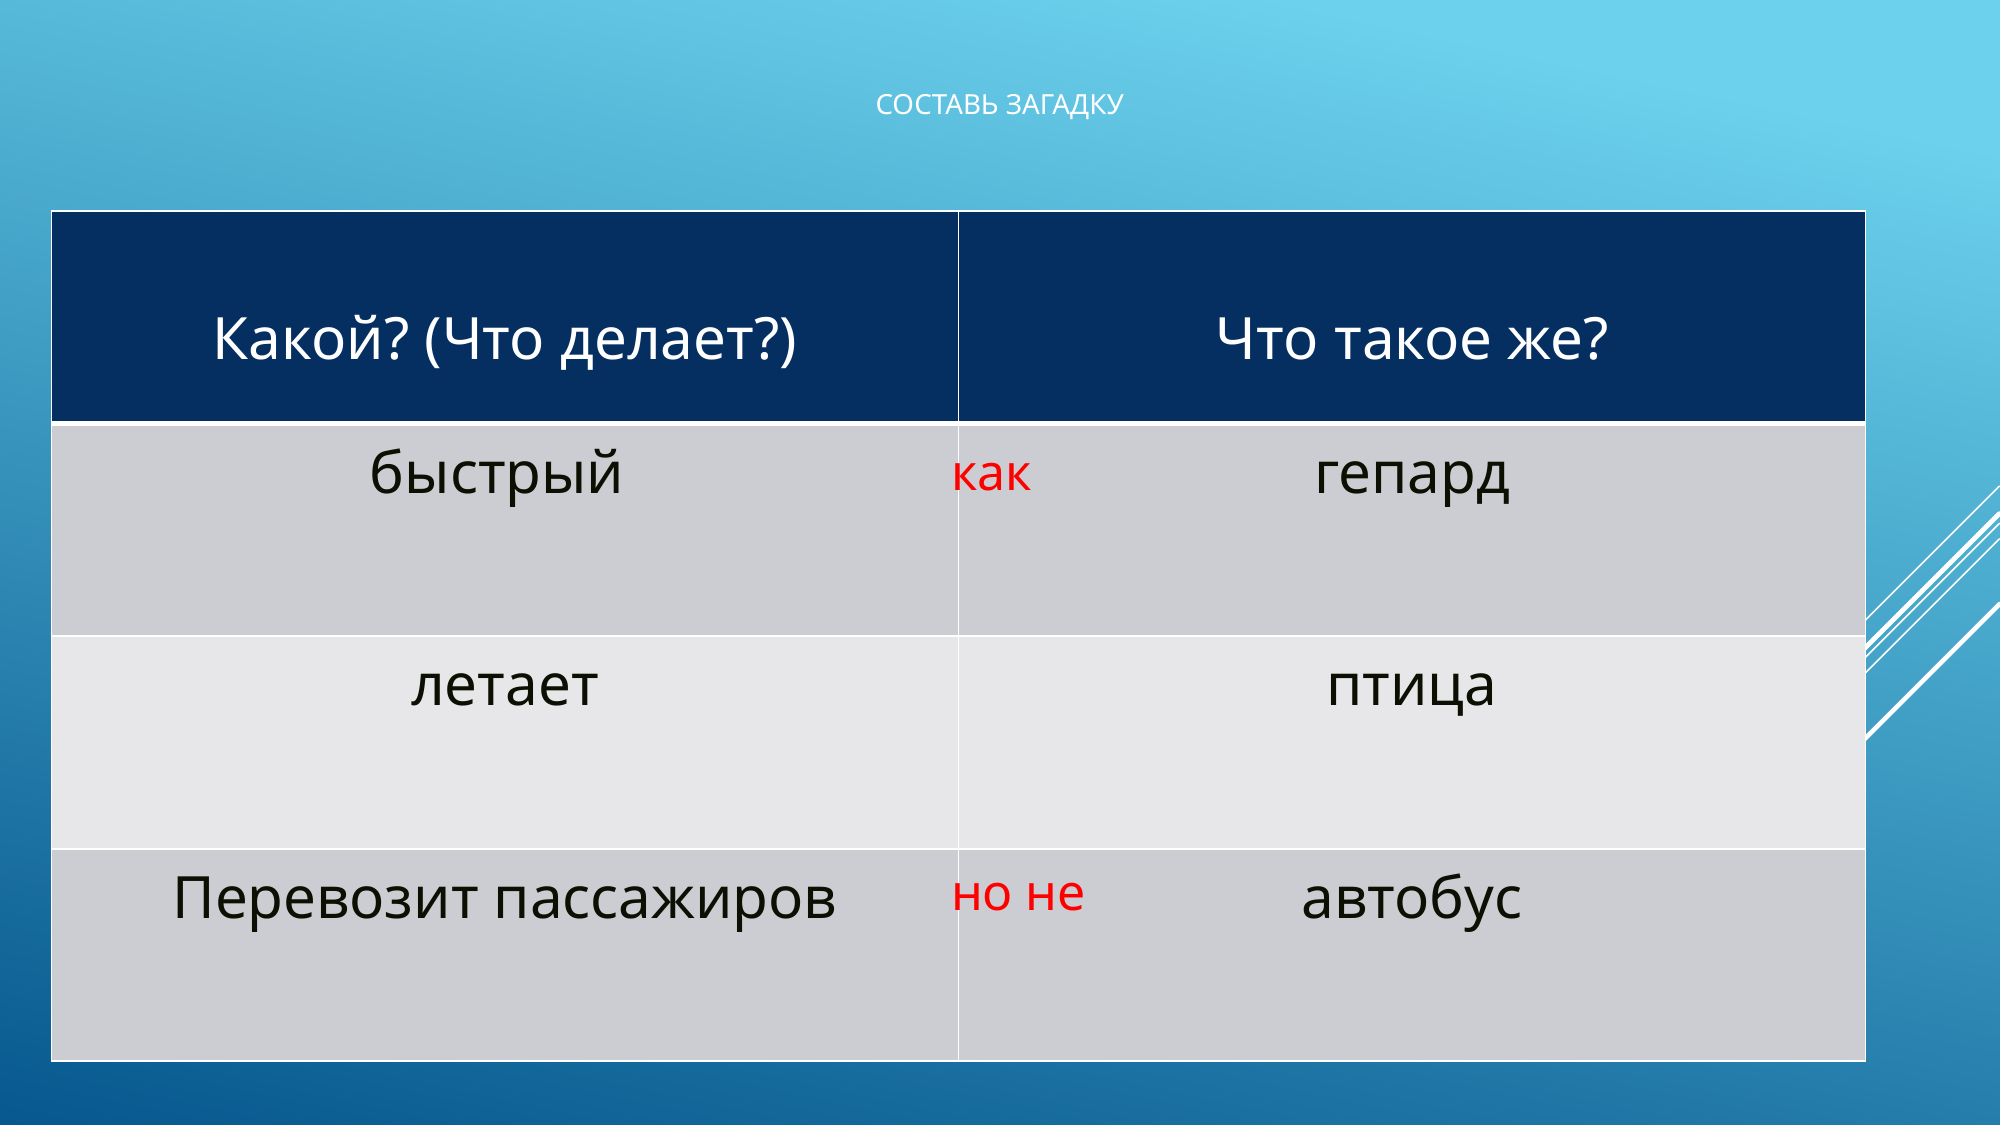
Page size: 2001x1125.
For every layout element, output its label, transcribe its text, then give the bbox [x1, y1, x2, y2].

table_cell летает [52, 637, 884, 848]
table_cell птица [1206, 637, 1865, 848]
table_cell автобус [959, 850, 1865, 1060]
table_cell быстрый [52, 426, 958, 635]
table_header Какой? (Что делает?) [52, 212, 958, 421]
title Составь загадку [99, 45, 1900, 162]
text_box как но не [884, 432, 1206, 928]
table_header Что такое же? [959, 212, 1865, 421]
table_cell гепард [959, 426, 1865, 635]
table_cell Перевозит пассажиров [52, 850, 958, 1060]
